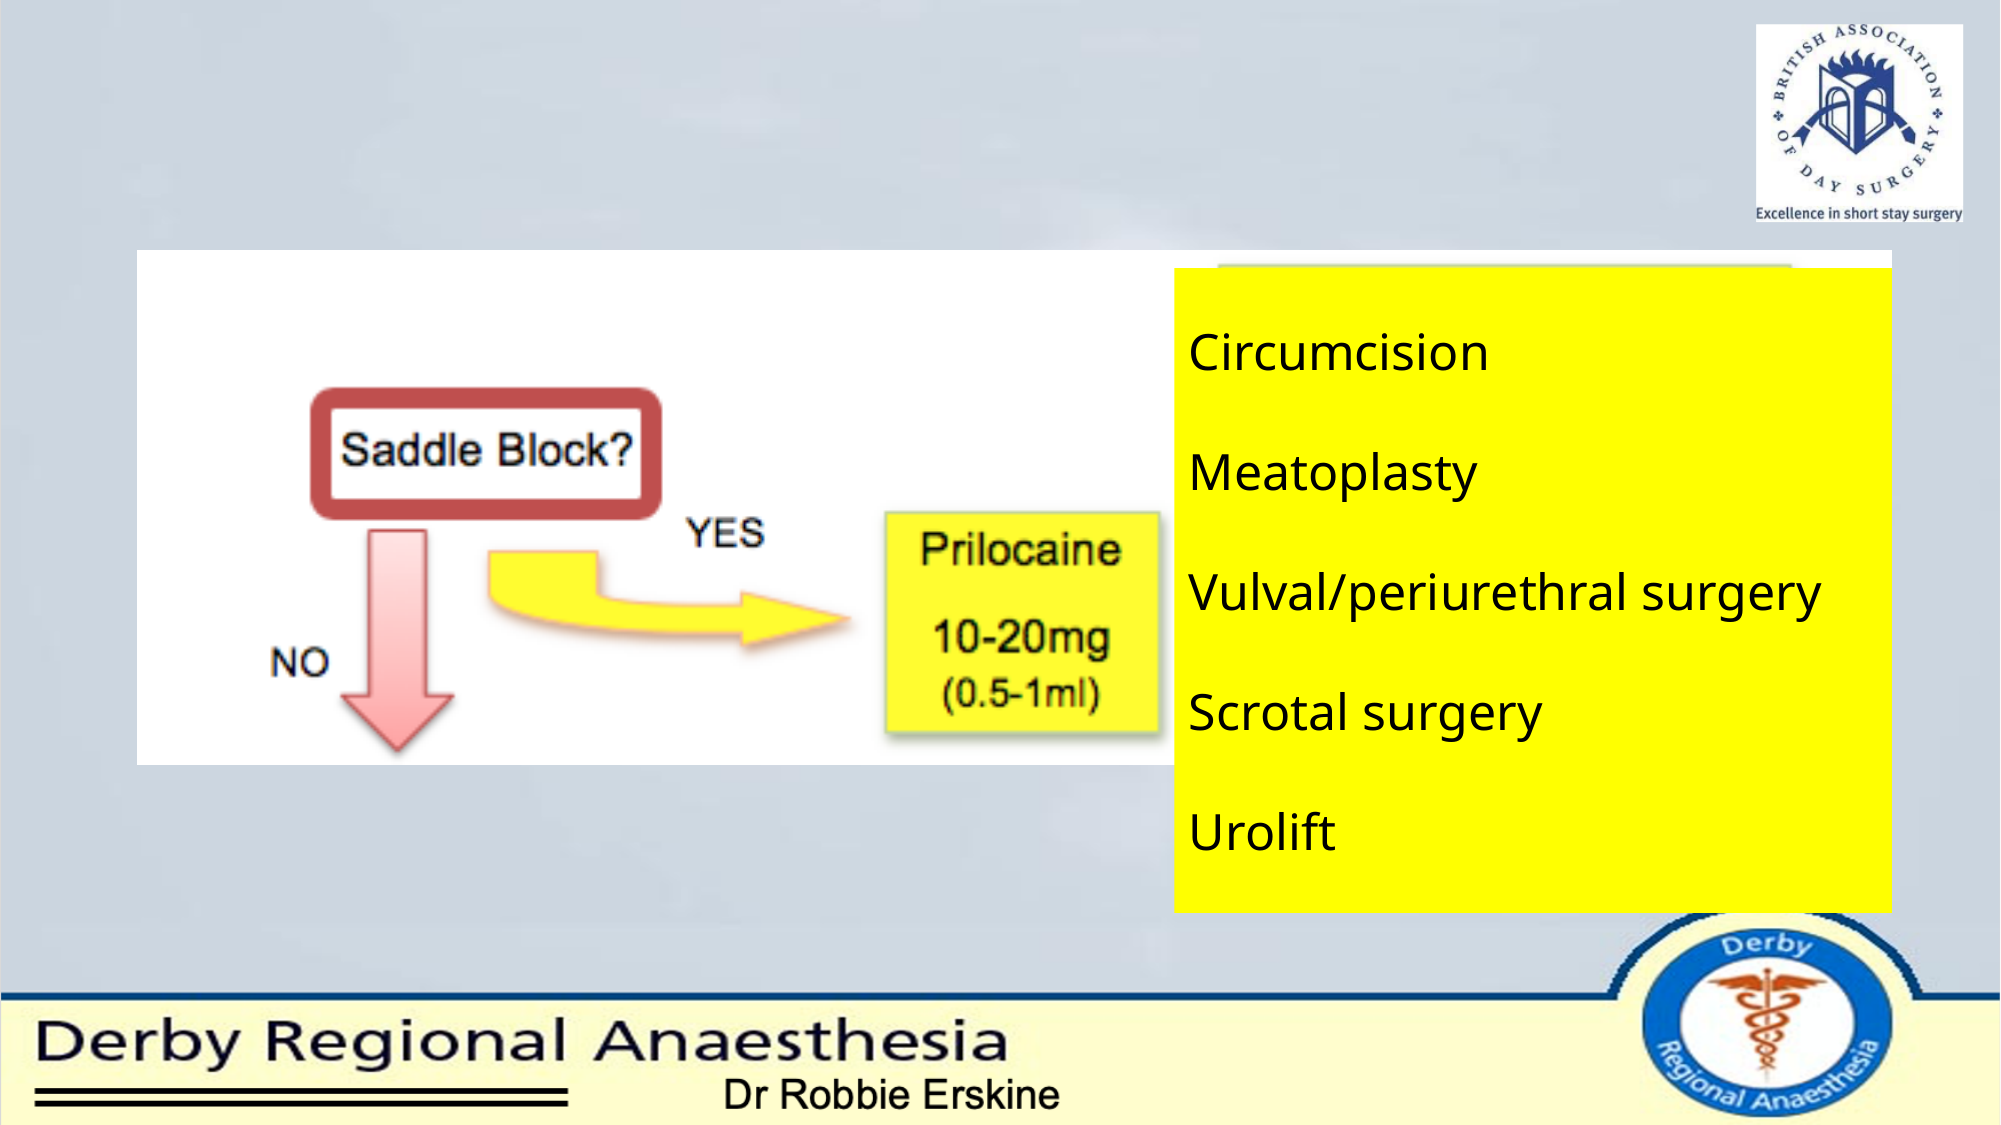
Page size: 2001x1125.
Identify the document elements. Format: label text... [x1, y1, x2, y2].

picture [0, 0, 2001, 1125]
text_box Circumcision Meatoplasty Vulval/periurethral surgery Scrotal surgery Urolift [1174, 765, 1892, 913]
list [137, 251, 1892, 765]
